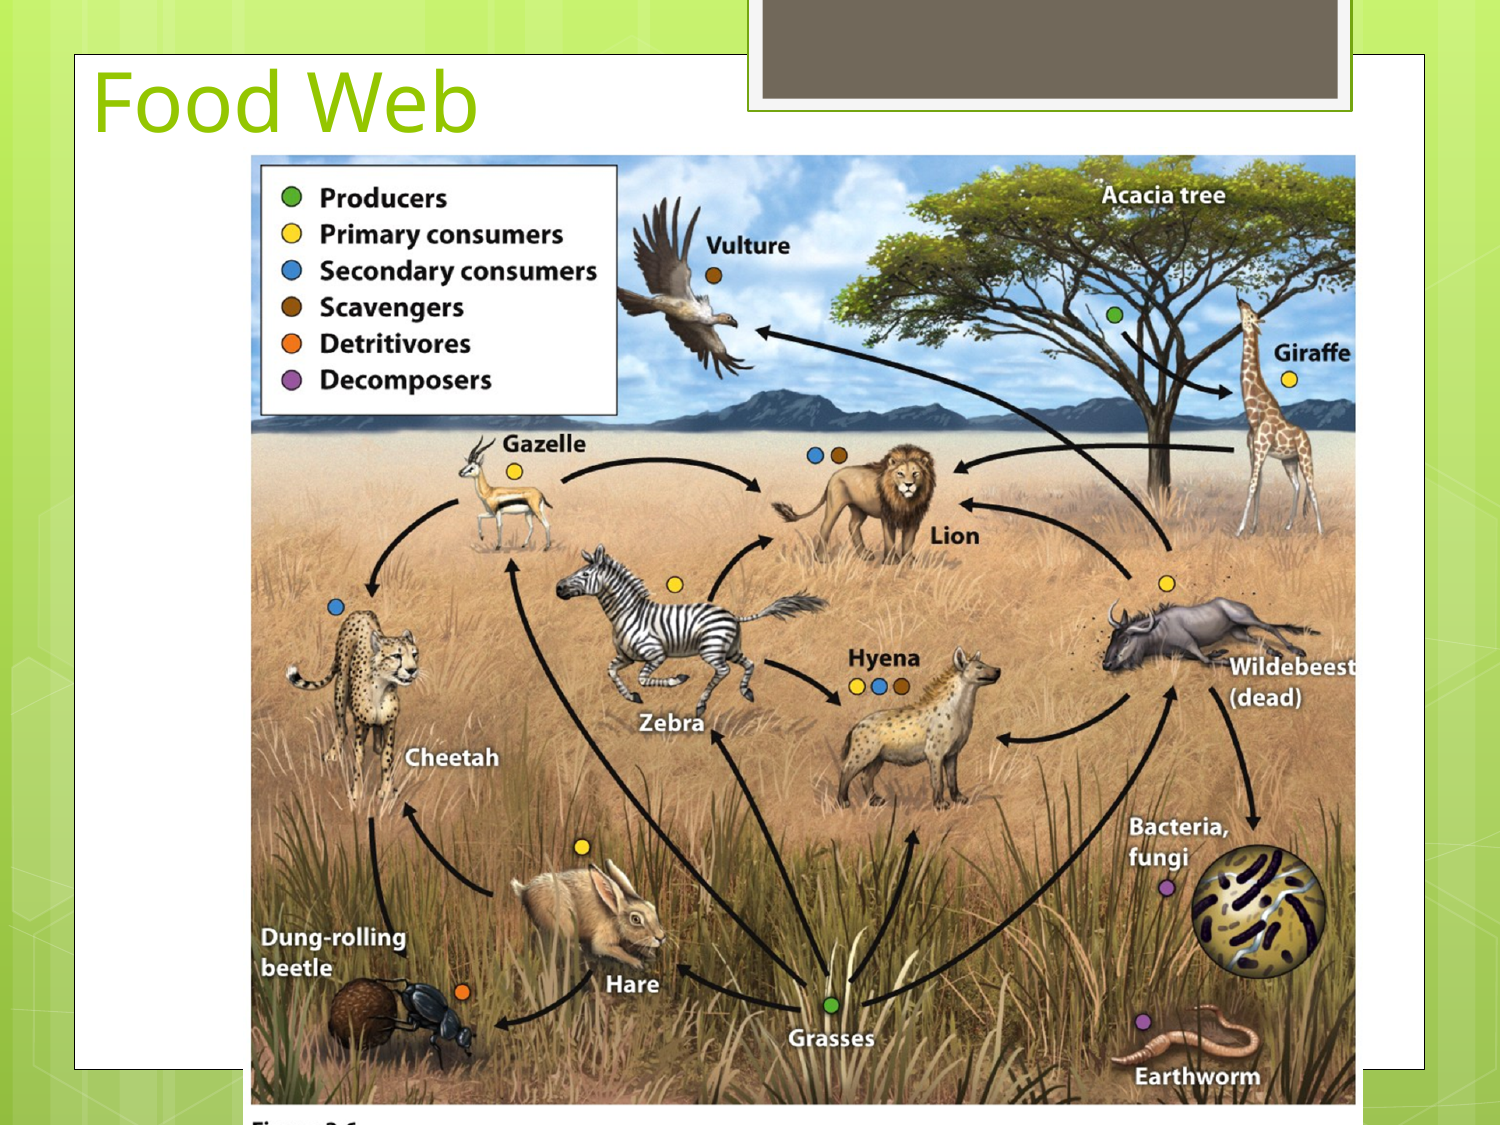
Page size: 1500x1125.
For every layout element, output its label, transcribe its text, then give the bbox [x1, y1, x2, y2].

title Food Web [75, 7, 1228, 157]
picture [242, 147, 1363, 1125]
